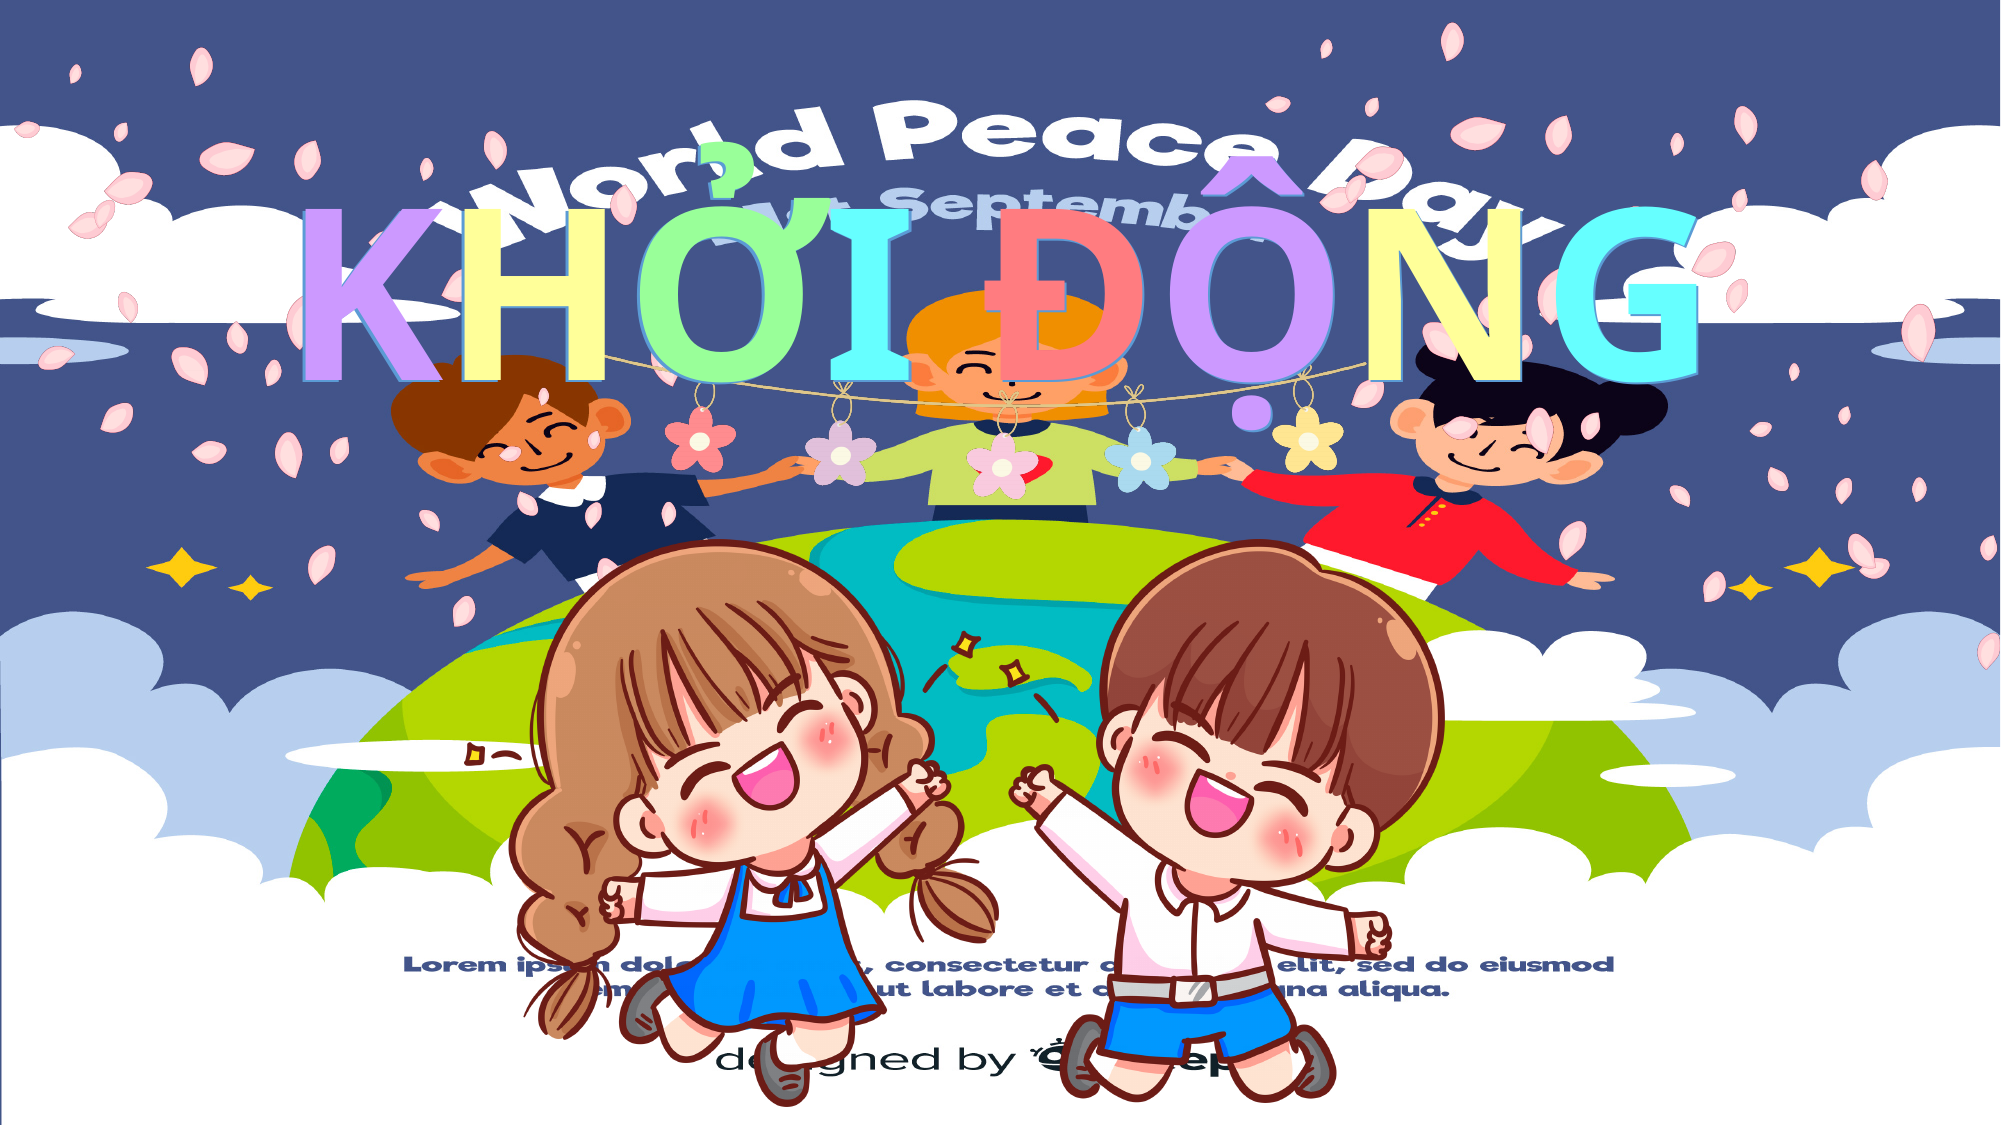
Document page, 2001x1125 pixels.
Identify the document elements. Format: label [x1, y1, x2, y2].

picture [0, 0, 2001, 1125]
text_box [14, 22, 2000, 694]
